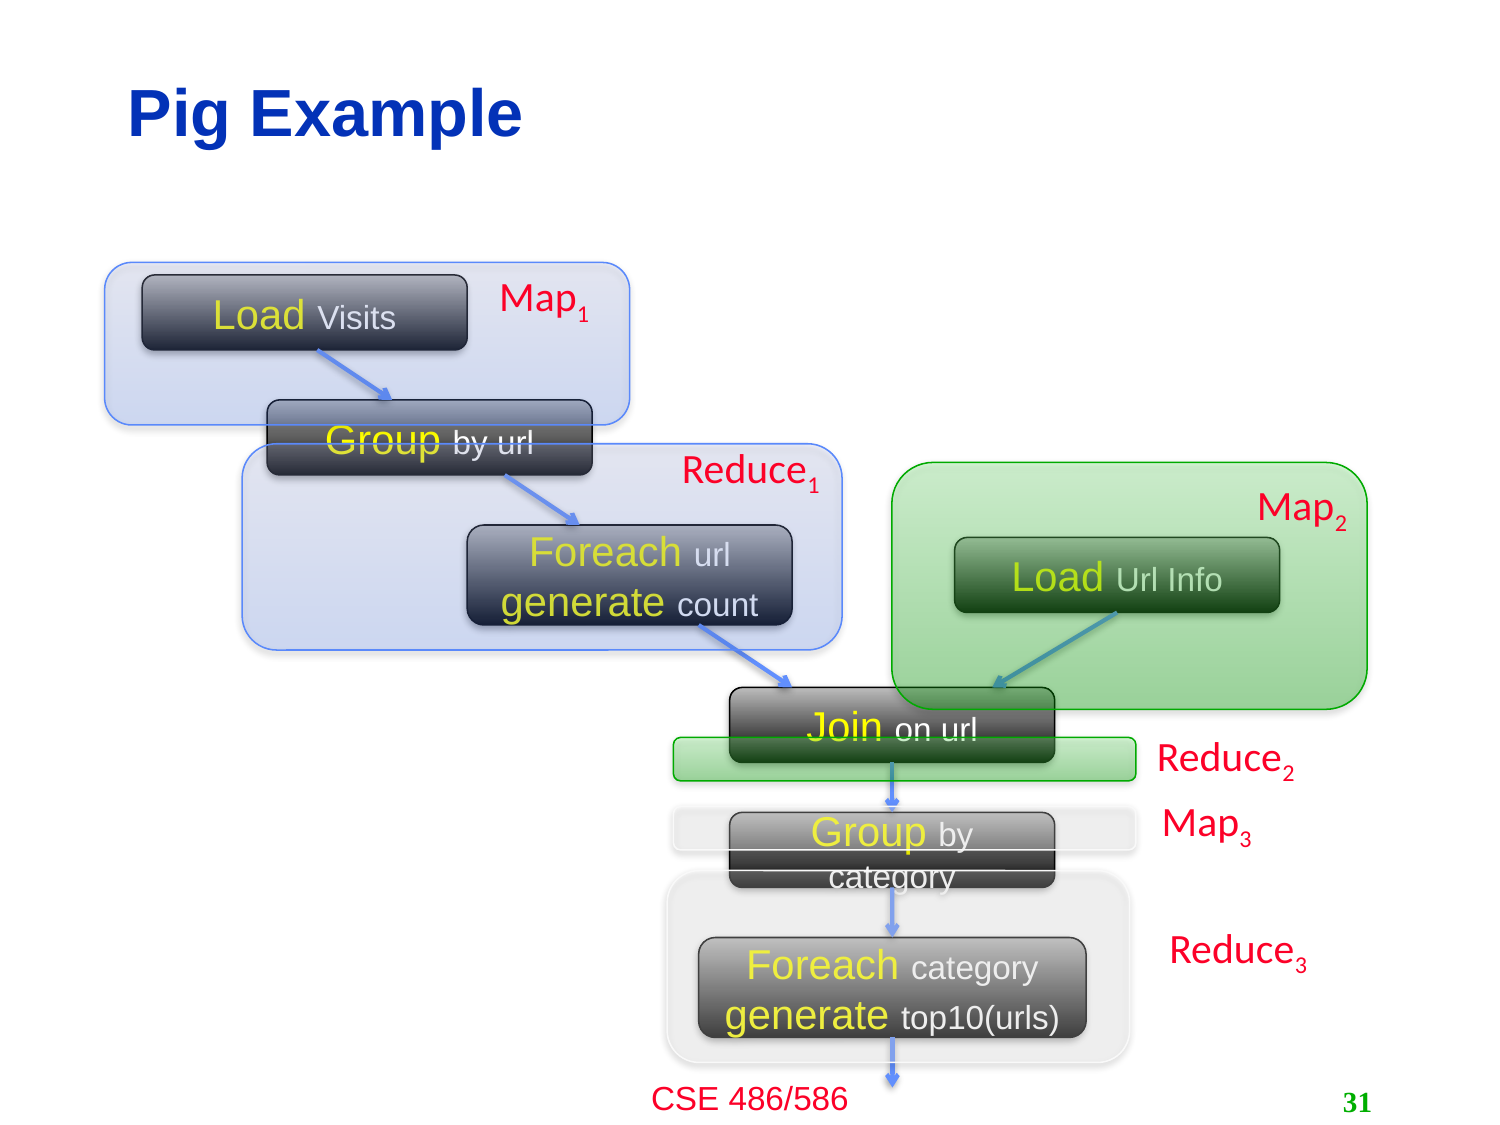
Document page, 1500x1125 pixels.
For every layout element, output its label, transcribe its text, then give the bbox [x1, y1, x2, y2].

text_box [891, 461, 1368, 711]
title Pig Example [112, 53, 1310, 176]
text_box Map1 [484, 262, 630, 335]
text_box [1016, 587, 1093, 713]
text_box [504, 474, 580, 526]
text_box Reduce2 [1142, 721, 1360, 794]
text_box [666, 869, 1131, 1064]
text_box Group by category [728, 859, 1056, 868]
text_box Join on url [728, 686, 1056, 735]
text_box Group by url [266, 435, 593, 443]
text_box [241, 442, 843, 651]
text_box [672, 805, 1137, 851]
text_box Map3 [1146, 787, 1293, 860]
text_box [316, 349, 393, 401]
text_box Map2 [1242, 471, 1388, 544]
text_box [698, 624, 793, 688]
text_box [103, 261, 631, 426]
text_box Reduce3 [1154, 914, 1348, 986]
text_box [672, 736, 1137, 782]
slide_number 31 [1074, 1076, 1388, 1125]
text_box Reduce1 [667, 434, 856, 506]
